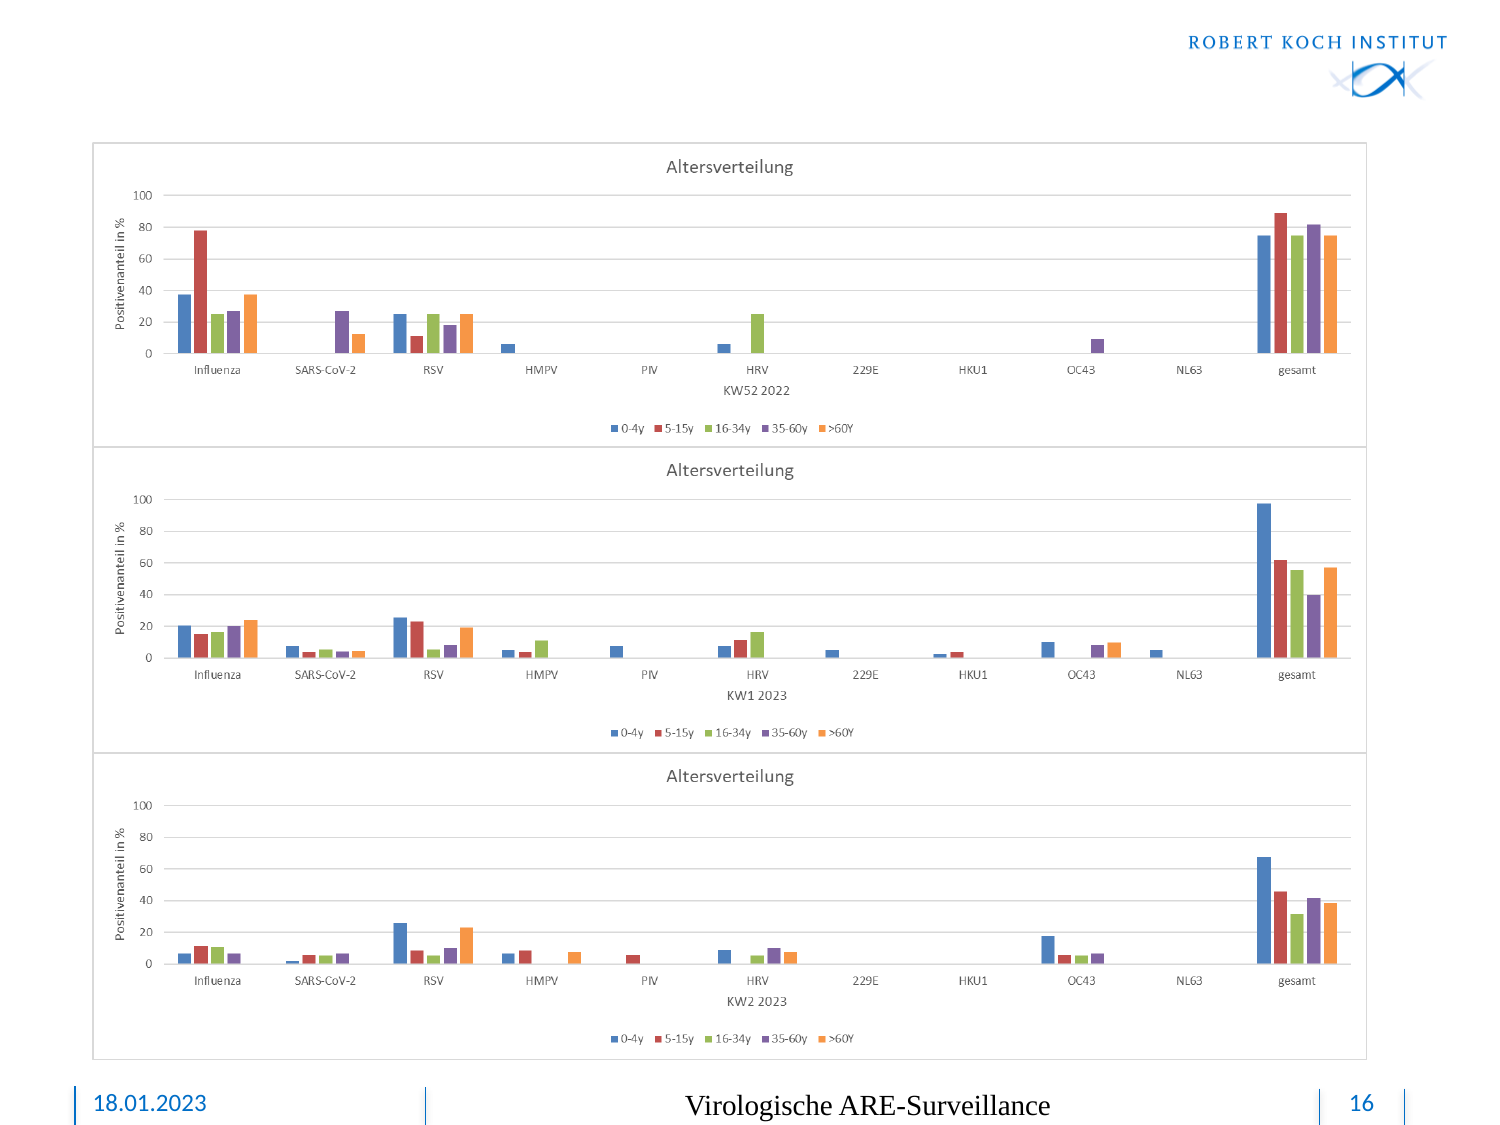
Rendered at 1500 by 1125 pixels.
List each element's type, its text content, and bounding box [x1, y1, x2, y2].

picture [1182, 29, 1454, 109]
slide_number 16 [1321, 1086, 1403, 1119]
footer Virologische ARE-Surveillance [442, 1086, 1293, 1119]
picture [92, 142, 1367, 1061]
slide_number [92, 1086, 398, 1119]
